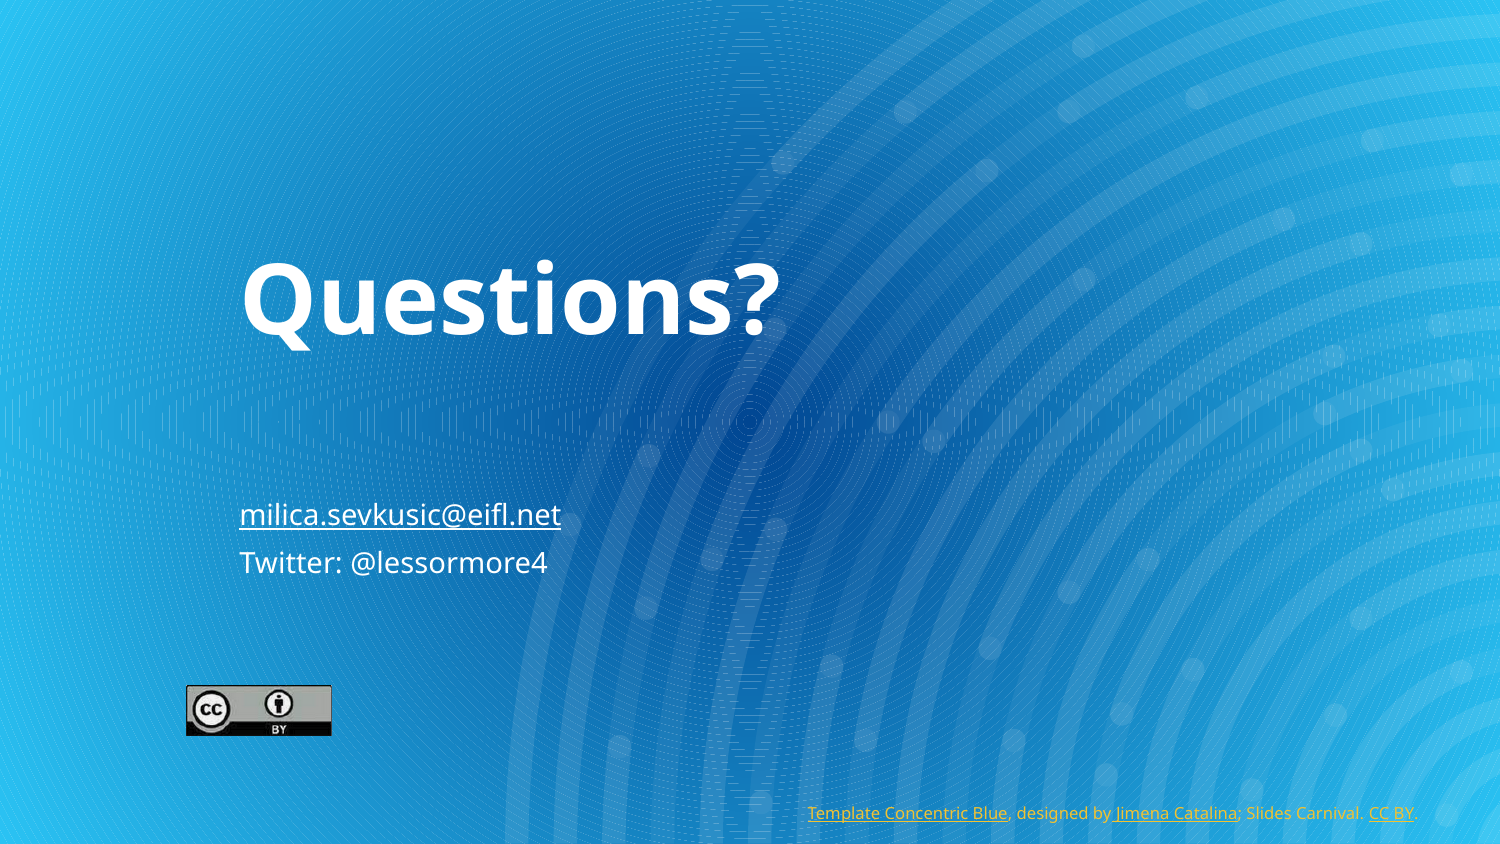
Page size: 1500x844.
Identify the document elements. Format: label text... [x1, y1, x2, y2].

picture [186, 685, 332, 737]
list Questions? milica.sevkusic@eifl.net Twitter: @lessormore4 [239, 236, 1191, 686]
text_box Template Concentric Blue, designed by Jimena Catalina; Slides Carnival. CC BY. [792, 786, 1447, 840]
